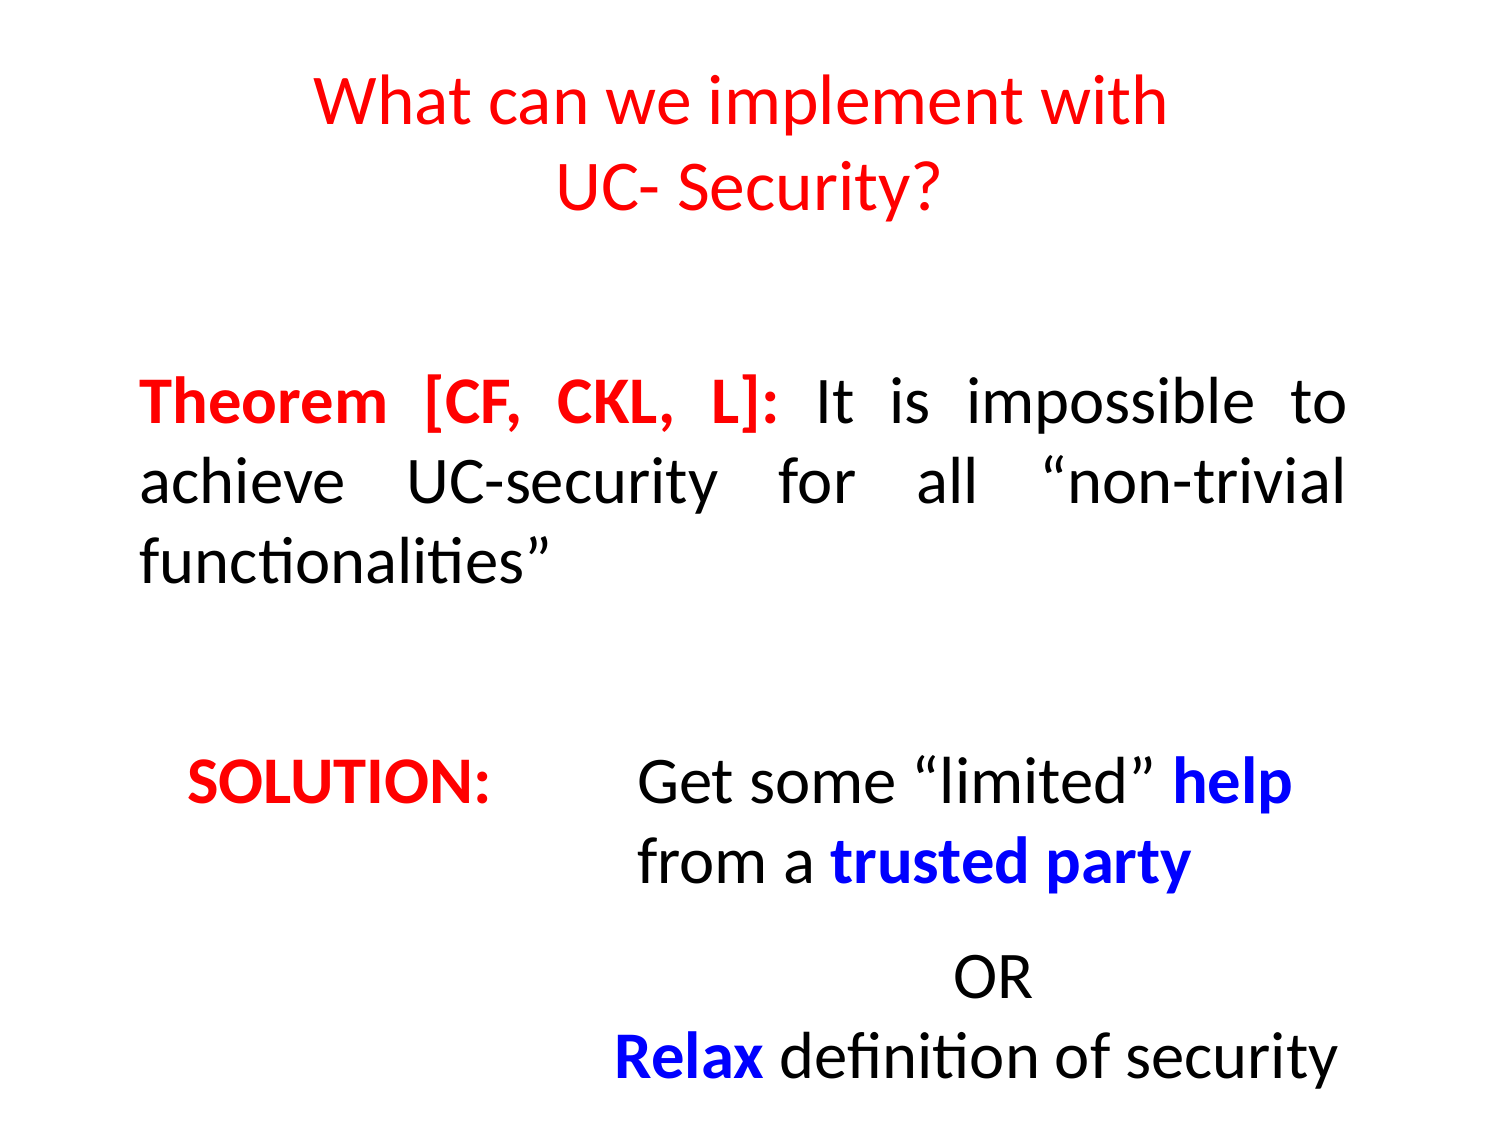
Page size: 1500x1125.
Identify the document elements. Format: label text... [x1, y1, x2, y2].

text_box Theorem [CF, CKL, L]: It is impossible to achieve UC-security for all “non-trivial functionalities” [125, 349, 1363, 605]
text_box SOLUTION: Get some “limited” help from a trusted party [172, 729, 1324, 904]
text_box OR Relax definition of security [600, 924, 1388, 1100]
title What can we implement with UC- Security? [75, 45, 1425, 233]
